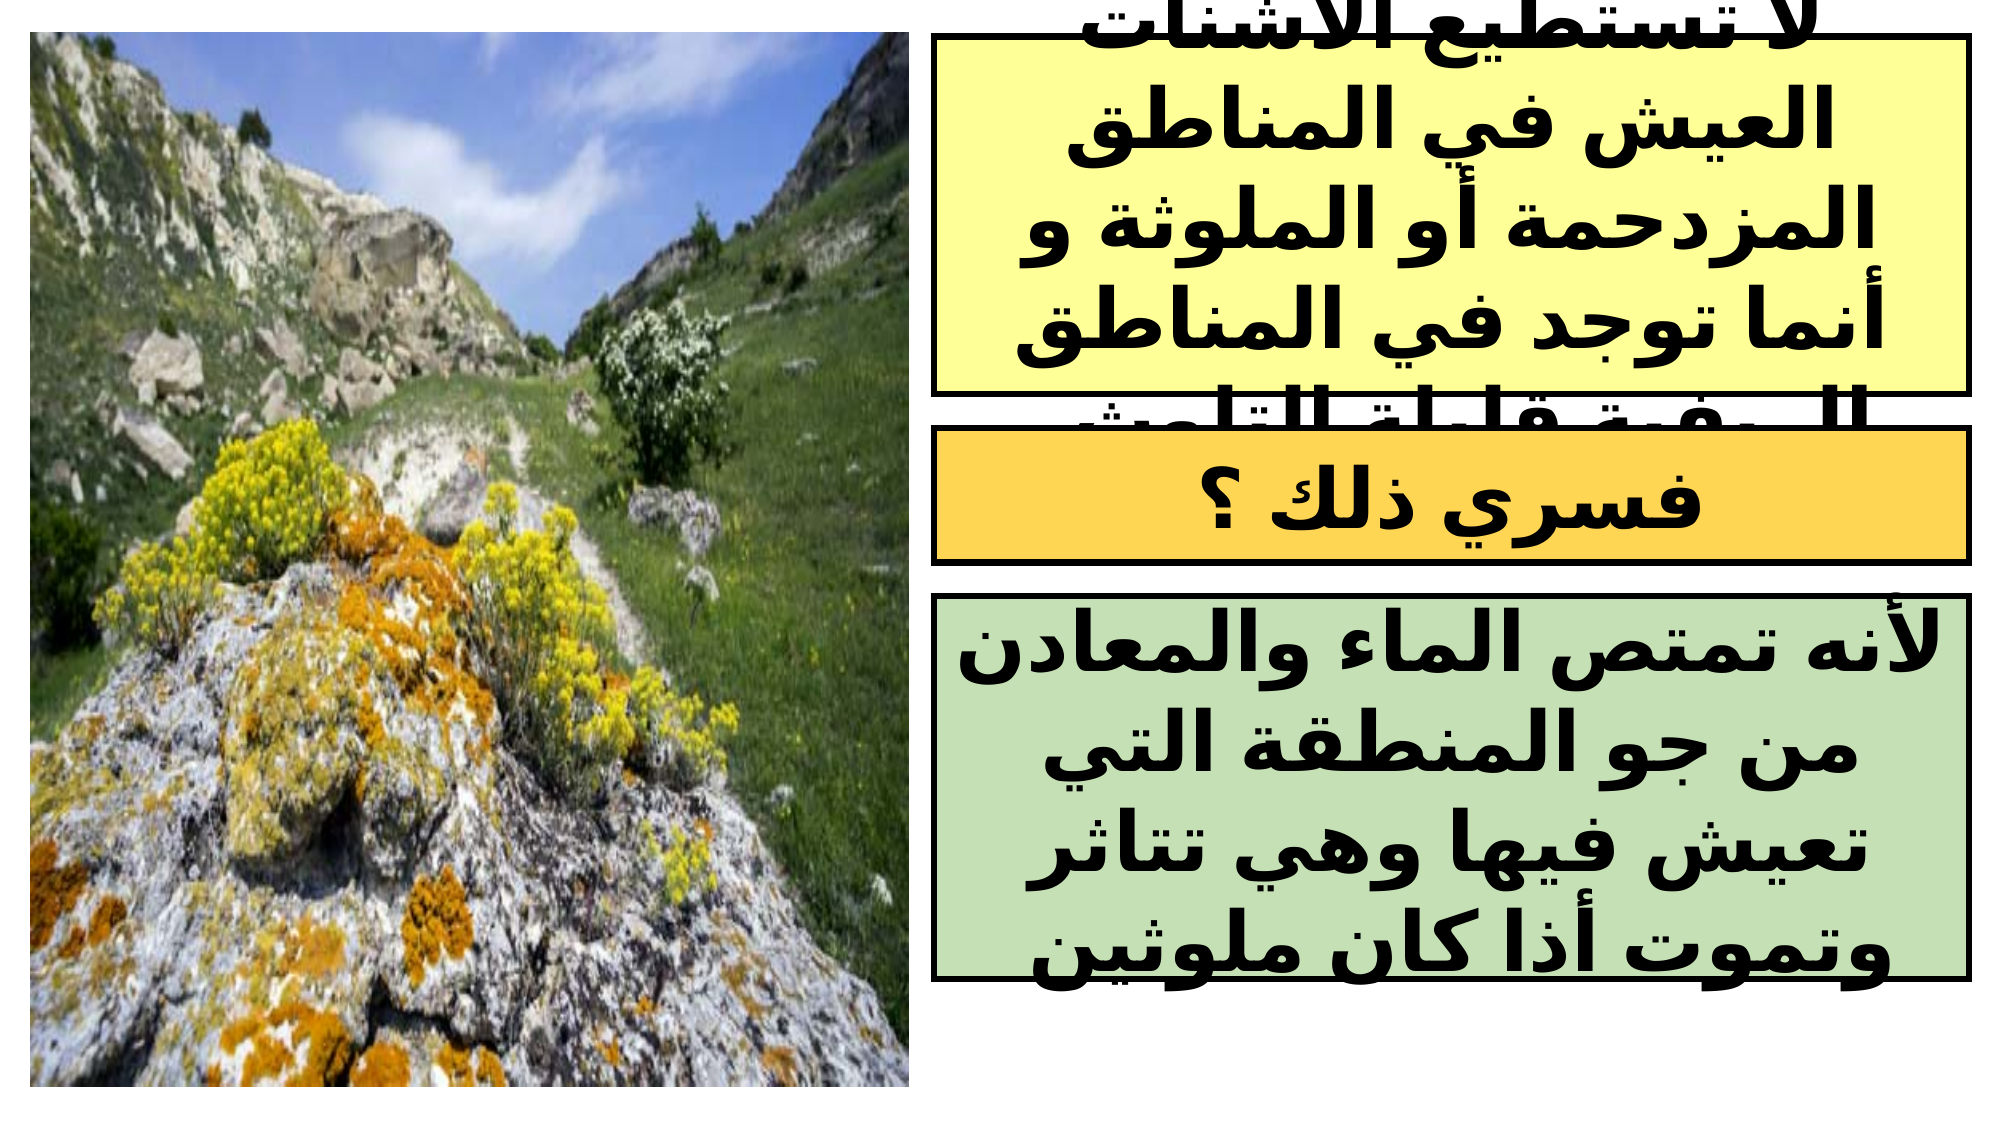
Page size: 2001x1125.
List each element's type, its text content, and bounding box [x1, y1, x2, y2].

text_box لأنه تمتص الماء والمعادن من جو المنطقة التي تعيش فيها وهي تتاثر وتموت أذا كان ملوثين [933, 595, 1970, 980]
picture [30, 32, 909, 1087]
text_box لا تستطيع الأشنات العيش في المناطق المزدحمة أو الملوثة و أنما توجد في المناطق الريفية قليلة التلوث [933, 35, 1970, 395]
text_box فسري ذلك ؟ [933, 427, 1970, 563]
